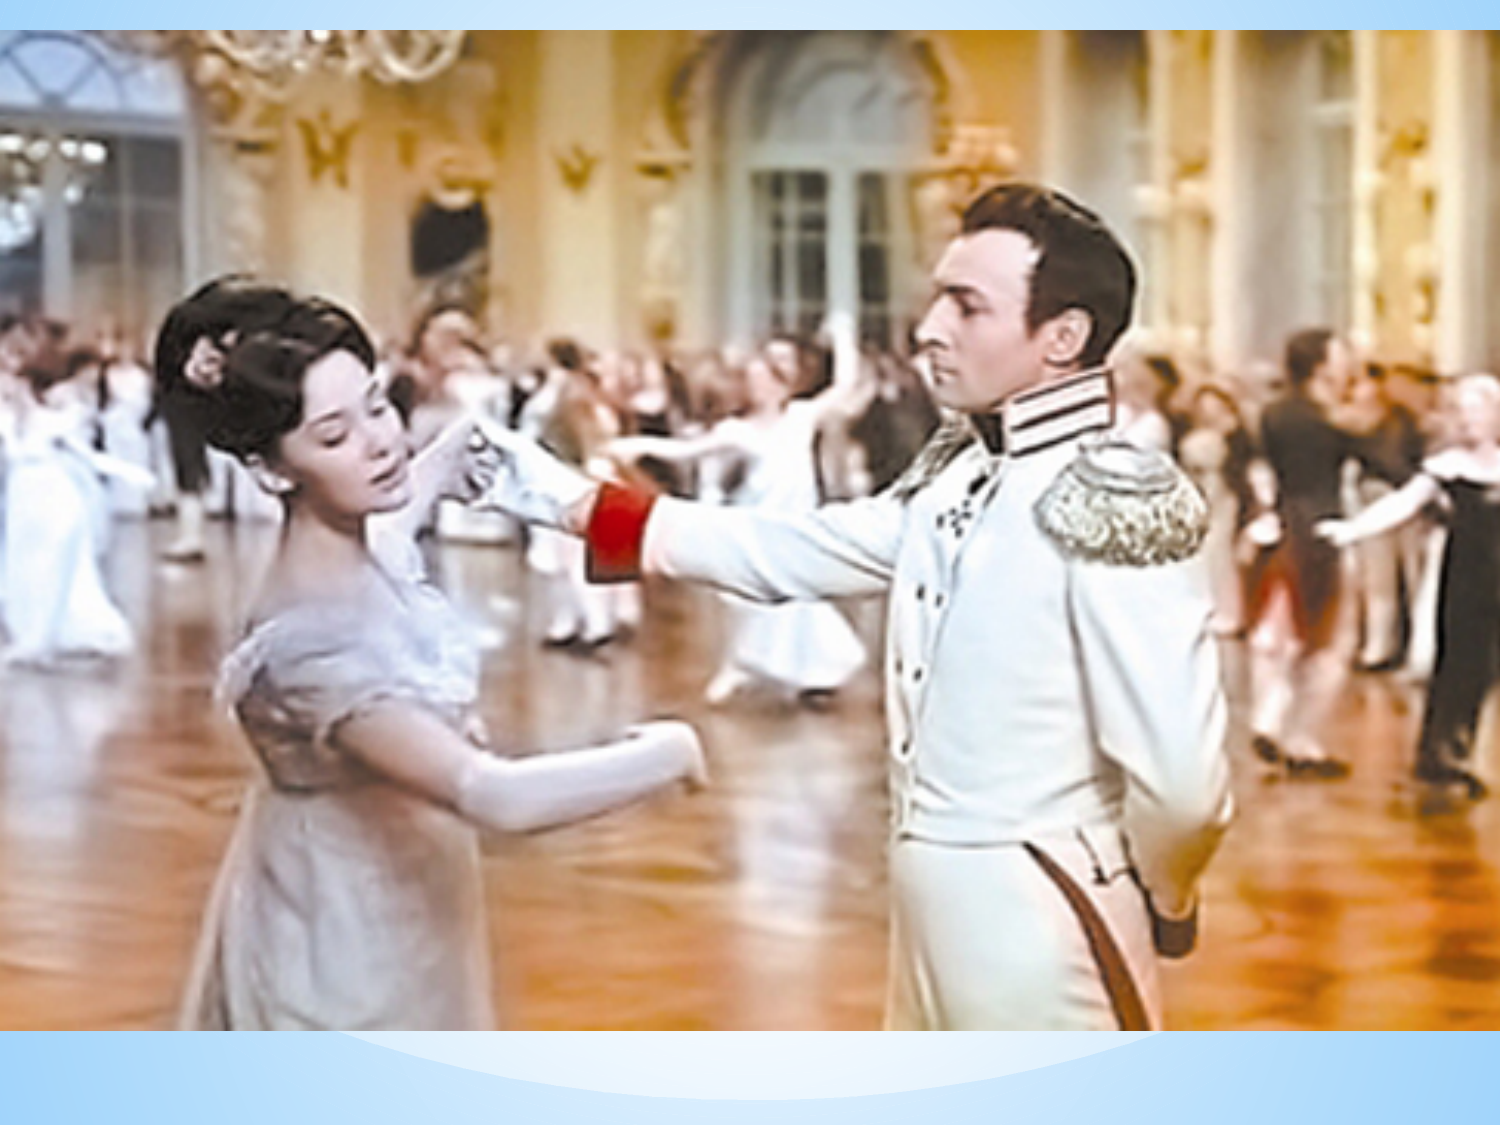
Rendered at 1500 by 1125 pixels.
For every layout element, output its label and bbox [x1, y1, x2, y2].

picture [0, 30, 1500, 1031]
